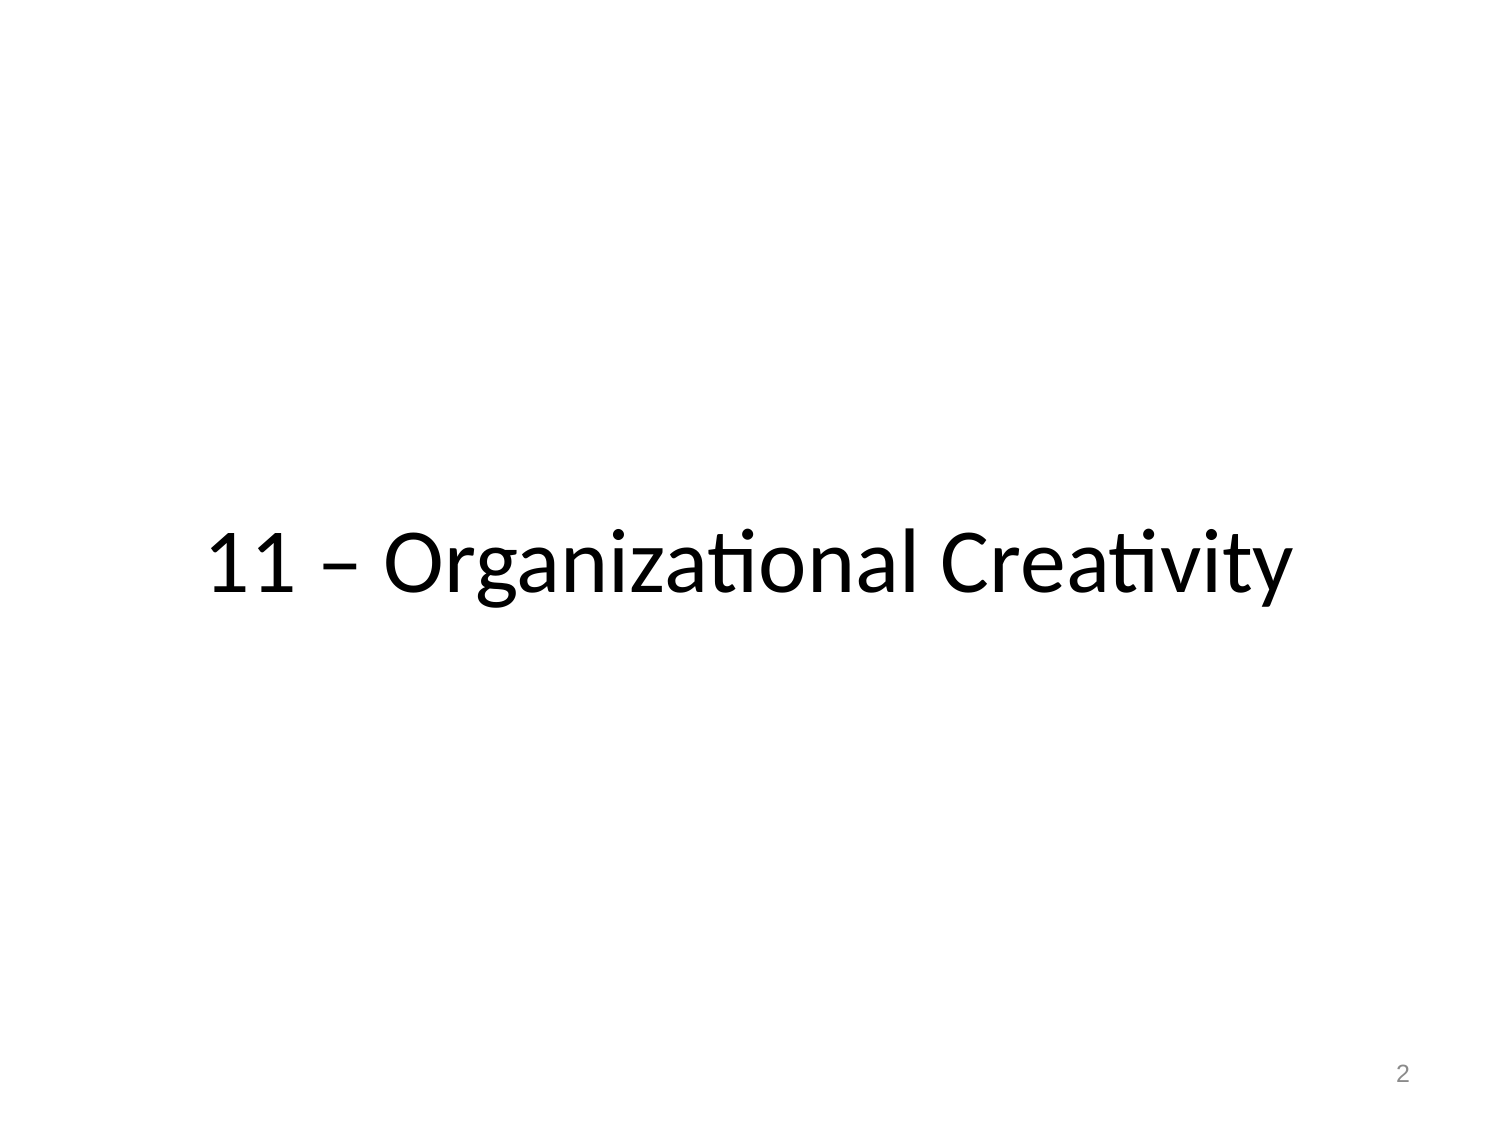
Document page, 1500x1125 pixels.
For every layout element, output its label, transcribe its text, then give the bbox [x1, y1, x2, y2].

title 11 – Organizational Creativity [75, 462, 1425, 650]
slide_number 2 [1074, 1042, 1425, 1103]
